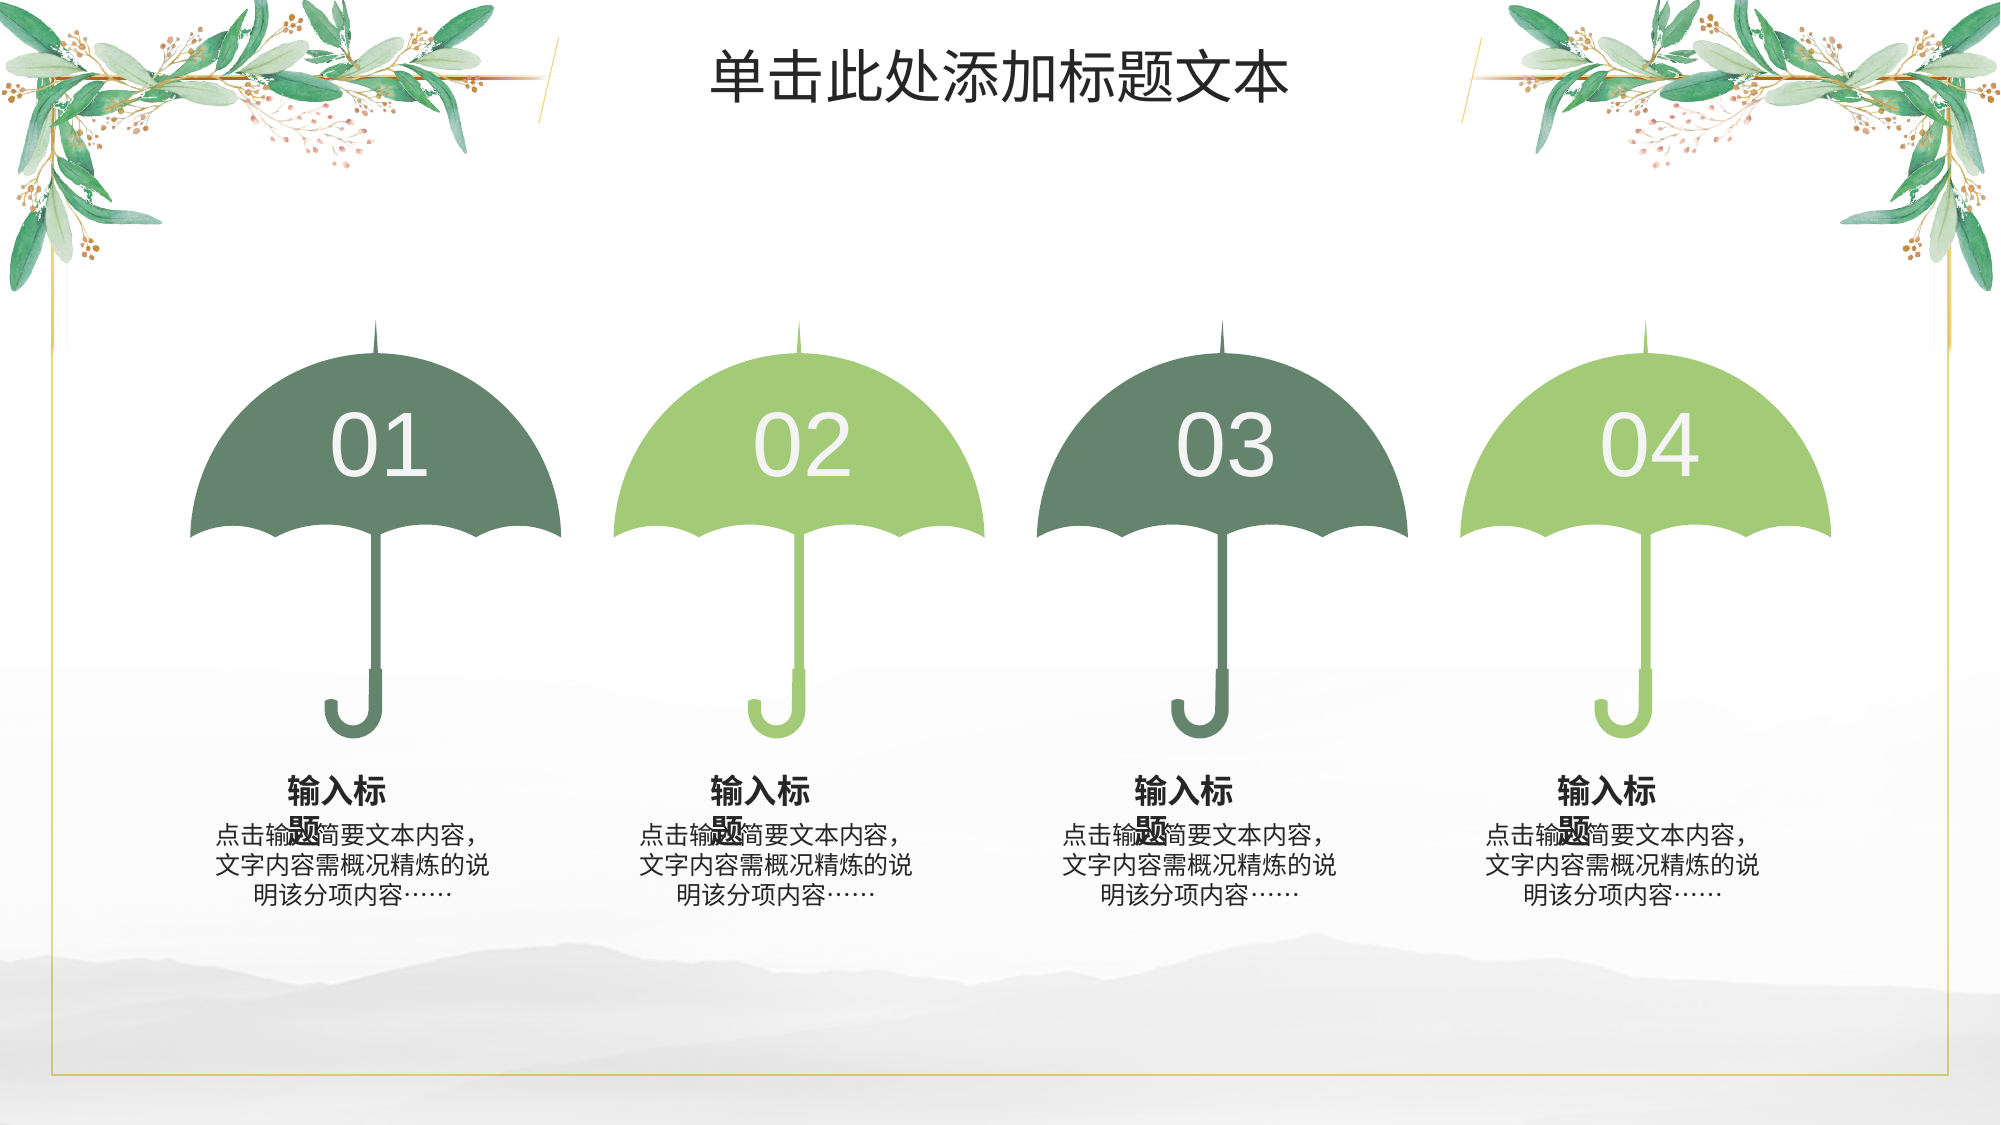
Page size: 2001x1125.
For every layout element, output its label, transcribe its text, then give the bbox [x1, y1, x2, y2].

text_box 单击此处添加标题文本 [619, 33, 1381, 118]
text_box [190, 319, 562, 739]
picture [1363, 0, 2001, 374]
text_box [1056, 770, 1344, 911]
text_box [613, 319, 985, 739]
picture [0, 0, 639, 374]
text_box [632, 770, 921, 911]
text_box 02 [496, 30, 500, 131]
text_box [1479, 770, 1768, 911]
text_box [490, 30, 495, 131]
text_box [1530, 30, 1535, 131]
text_box [1520, 30, 1524, 131]
text_box [485, 30, 490, 131]
text_box [501, 30, 505, 131]
picture [0, 665, 2000, 1125]
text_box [1036, 319, 1408, 739]
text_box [209, 770, 498, 911]
text_box 02 [1525, 30, 1529, 131]
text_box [1460, 319, 1832, 739]
text_box [1535, 30, 1540, 131]
